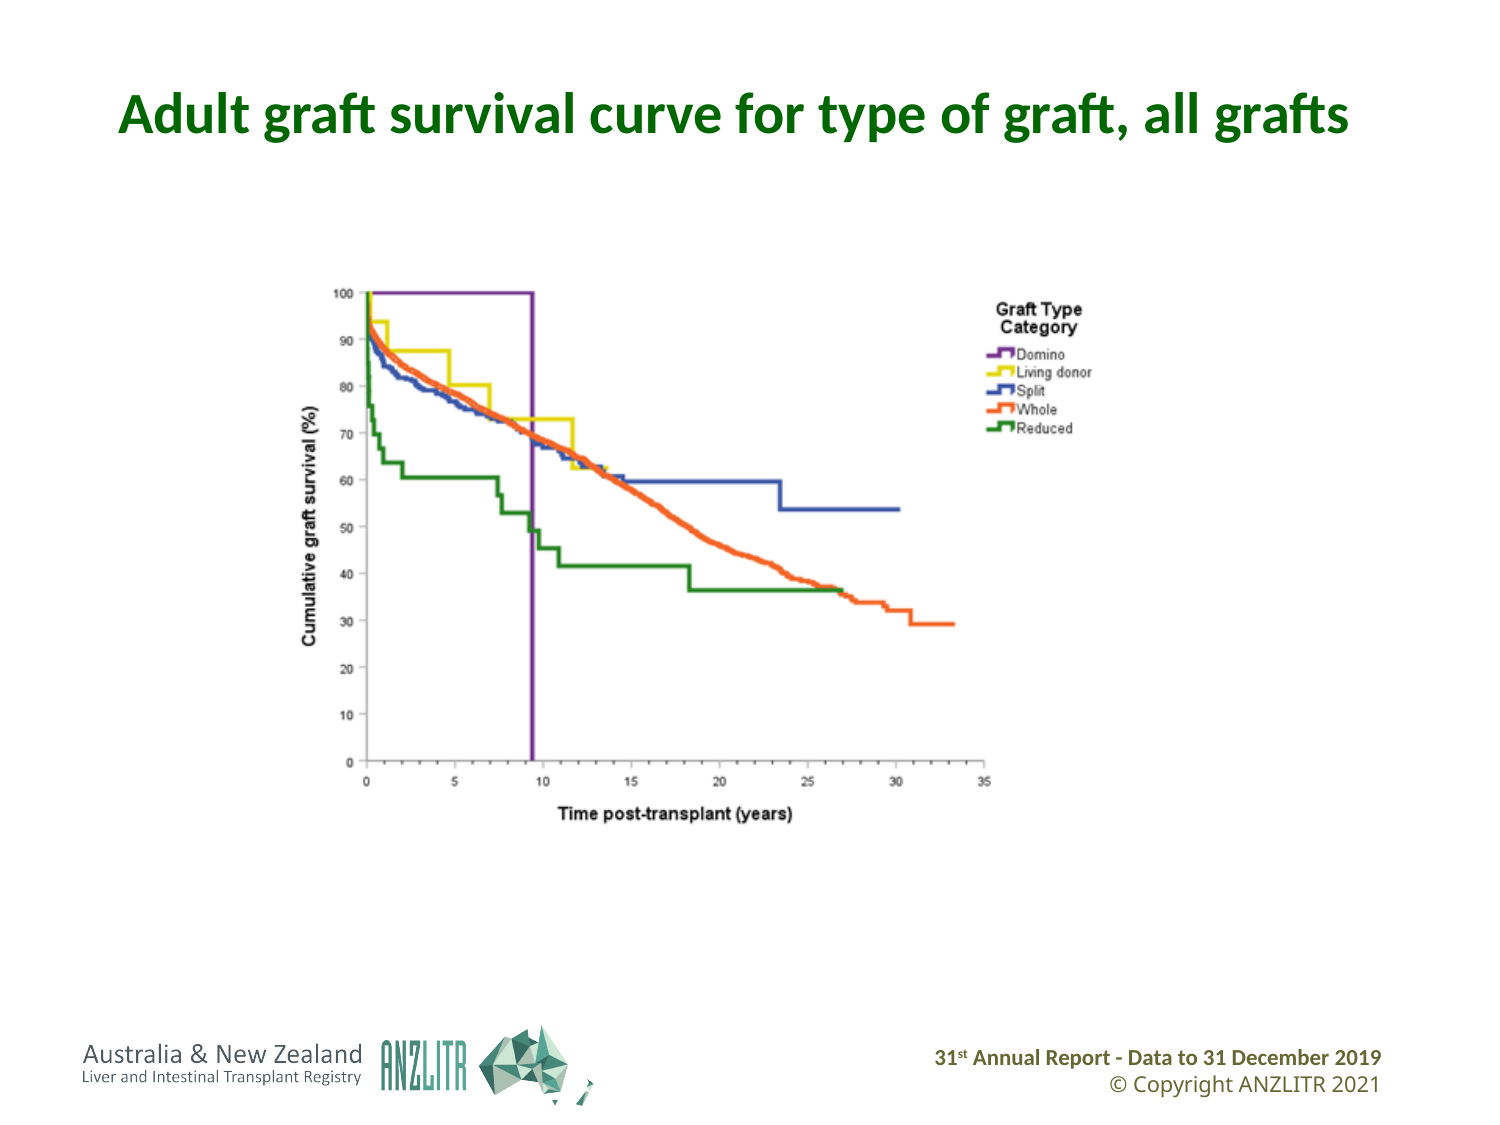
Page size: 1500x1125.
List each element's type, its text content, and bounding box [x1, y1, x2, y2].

title Adult graft survival curve for type of graft, all grafts [103, 59, 1397, 171]
picture [83, 1024, 594, 1106]
picture [279, 285, 1221, 840]
